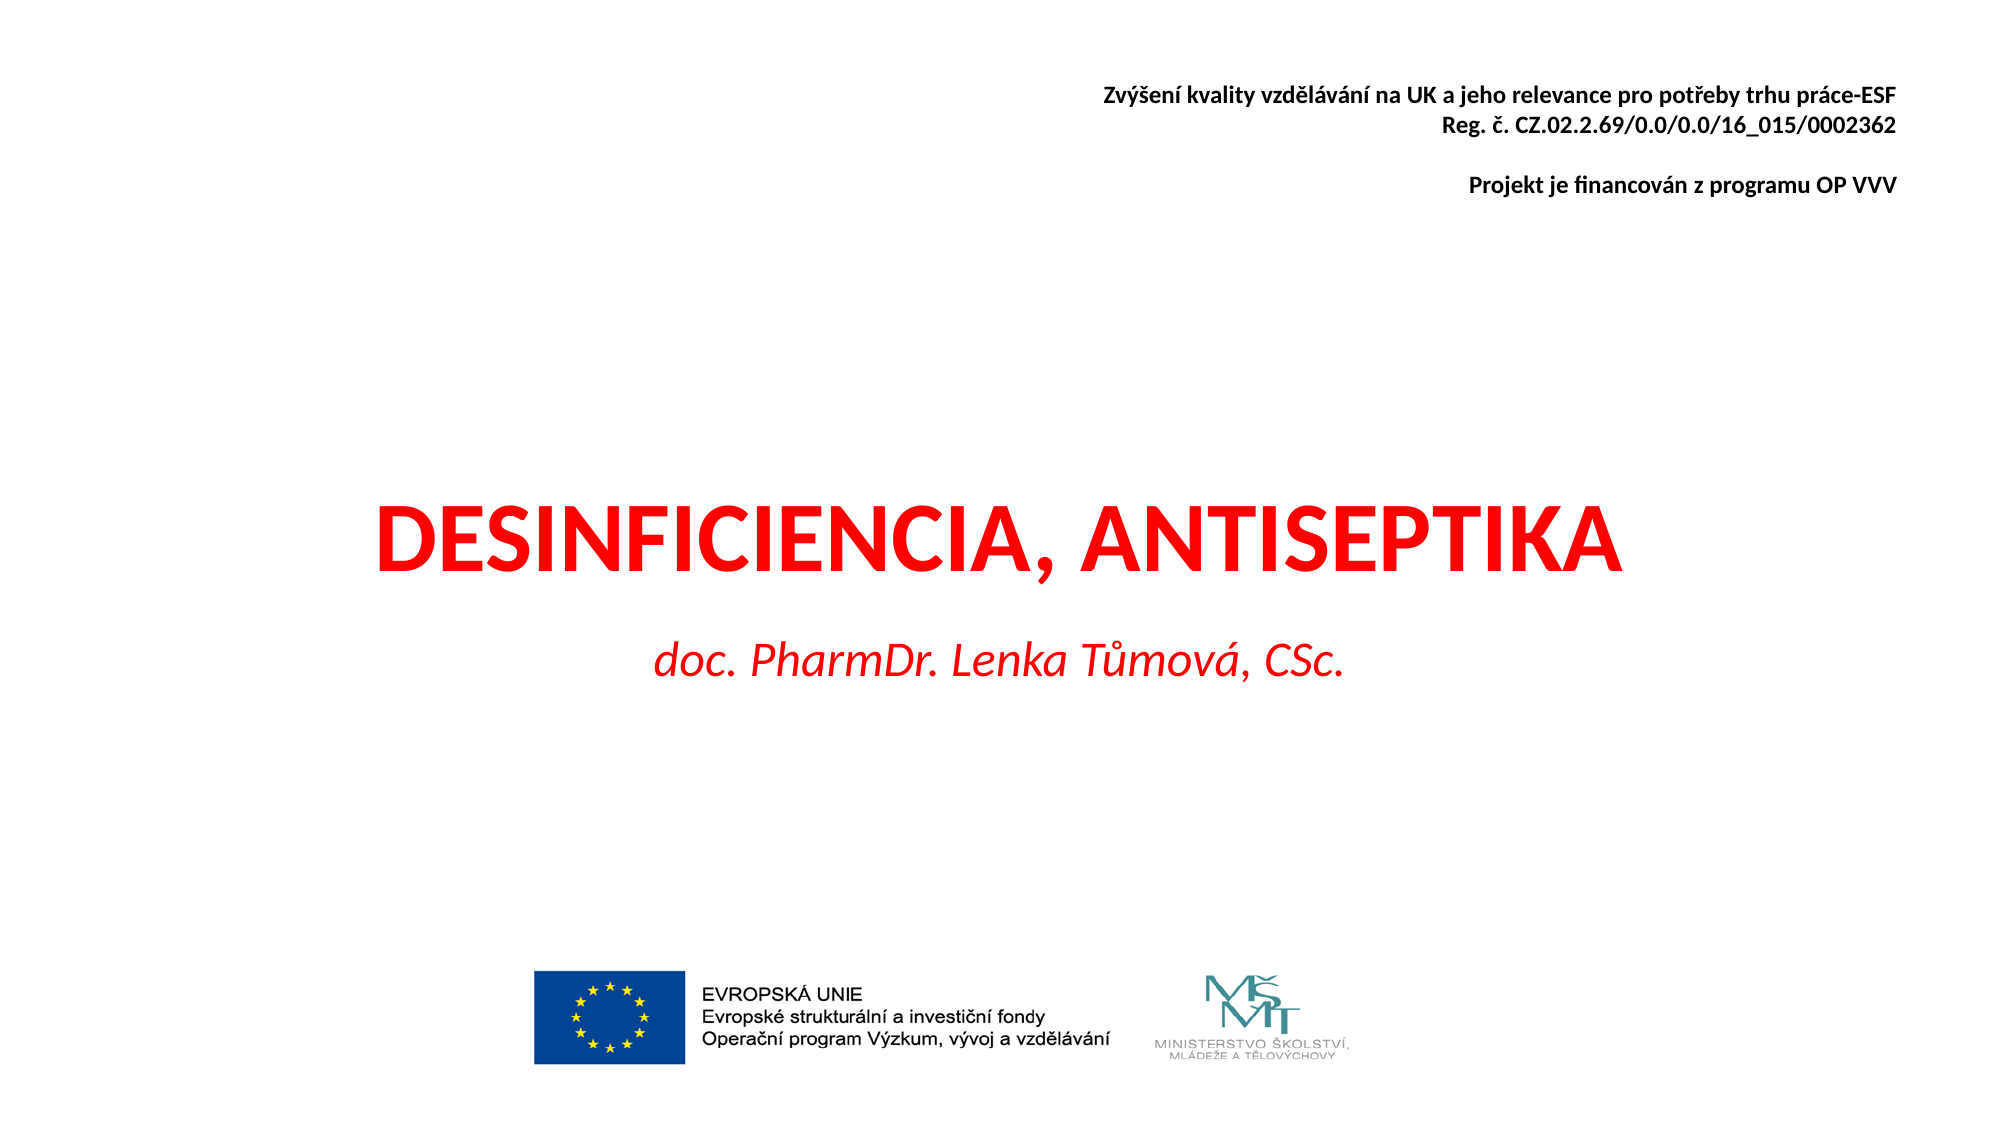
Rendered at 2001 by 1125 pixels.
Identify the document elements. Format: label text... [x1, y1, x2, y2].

picture [483, 924, 1399, 1110]
title DESINFICIENCIA, ANTISEPTIKA [322, 207, 1678, 564]
subtitle doc. PharmDr. Lenka Tůmová, CSc. [249, 564, 1750, 837]
text_box Zvýšení kvality vzdělávání na UK a jeho relevance pro potřeby trhu práce-ESF Reg. č. CZ.02.2.69/0.0/0.0/16_015/0002362 Projekt je financován z programu OP VVV [1078, 71, 1913, 240]
